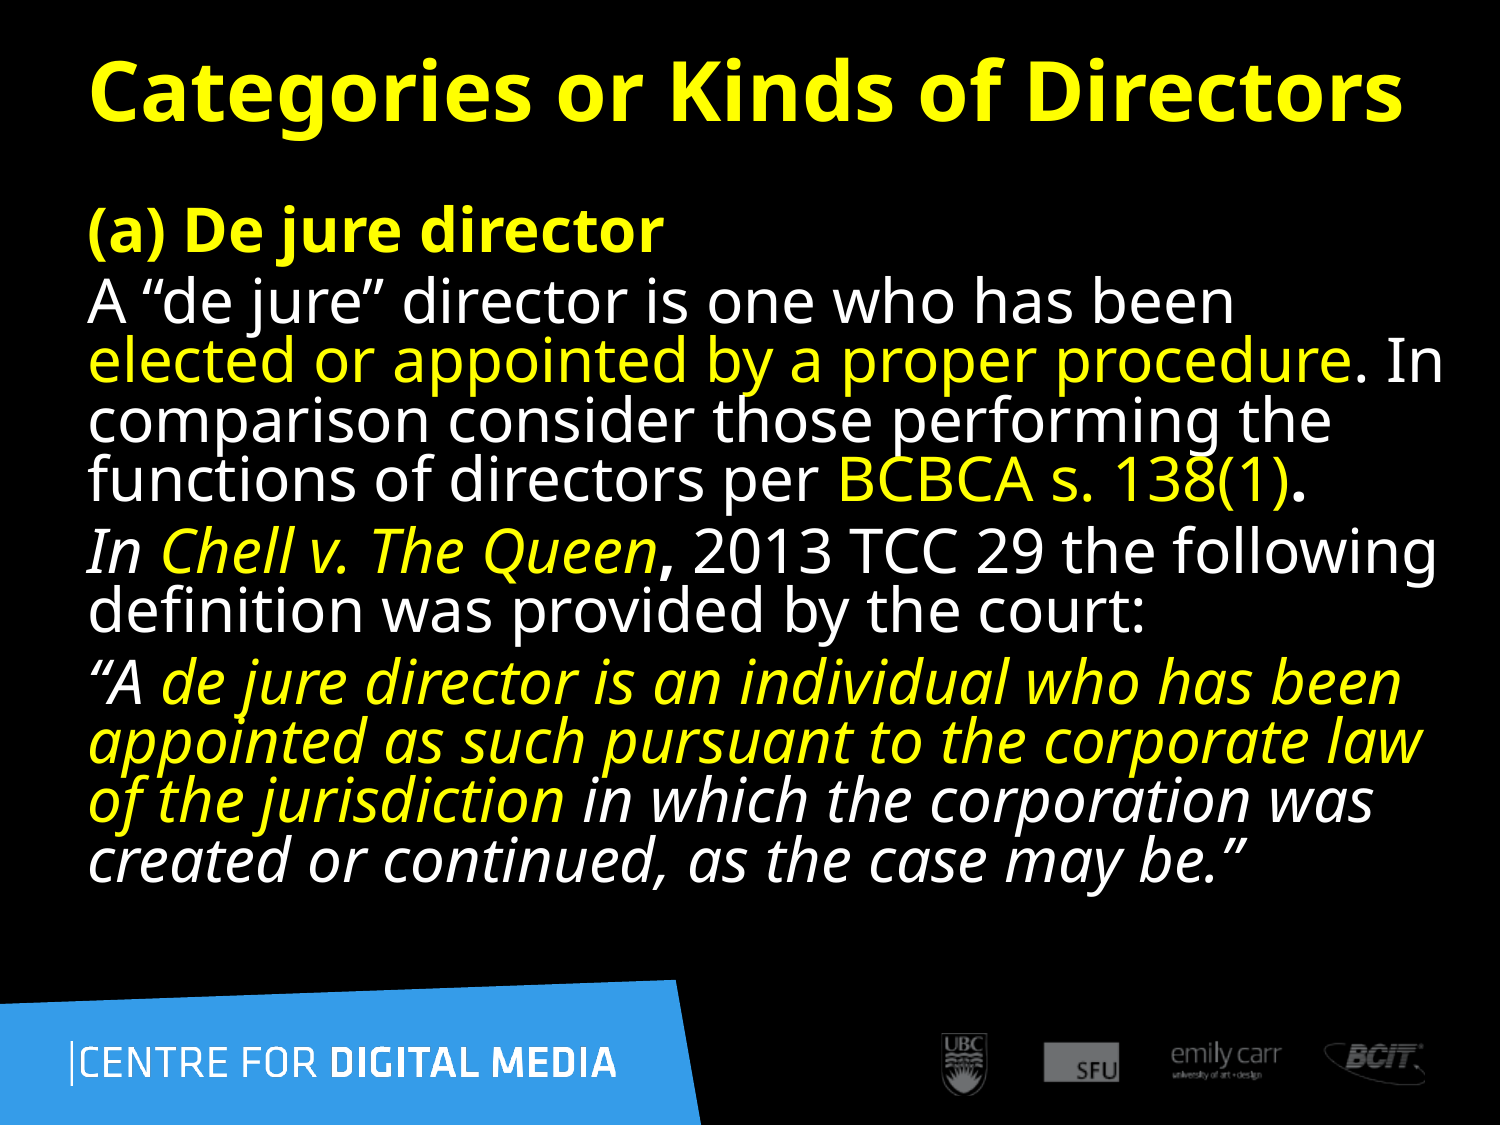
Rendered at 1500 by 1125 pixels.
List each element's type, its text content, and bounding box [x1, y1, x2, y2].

title Categories or Kinds of Directors [75, 4, 1500, 172]
list (a) De jure director A “de jure” director is one who has been elected or appointed by a proper procedure. In comparison consider those performing the functions of directors per BCBCA s. 138(1). In Chell v. The Queen, 2013 TCC 29 the following definition was provided by the court: “A de jure director is an individual who has been appointed as such pursuant to the corporate law of the jurisdiction in which the corporation was created or continued, as the case may be.” [75, 192, 1462, 972]
